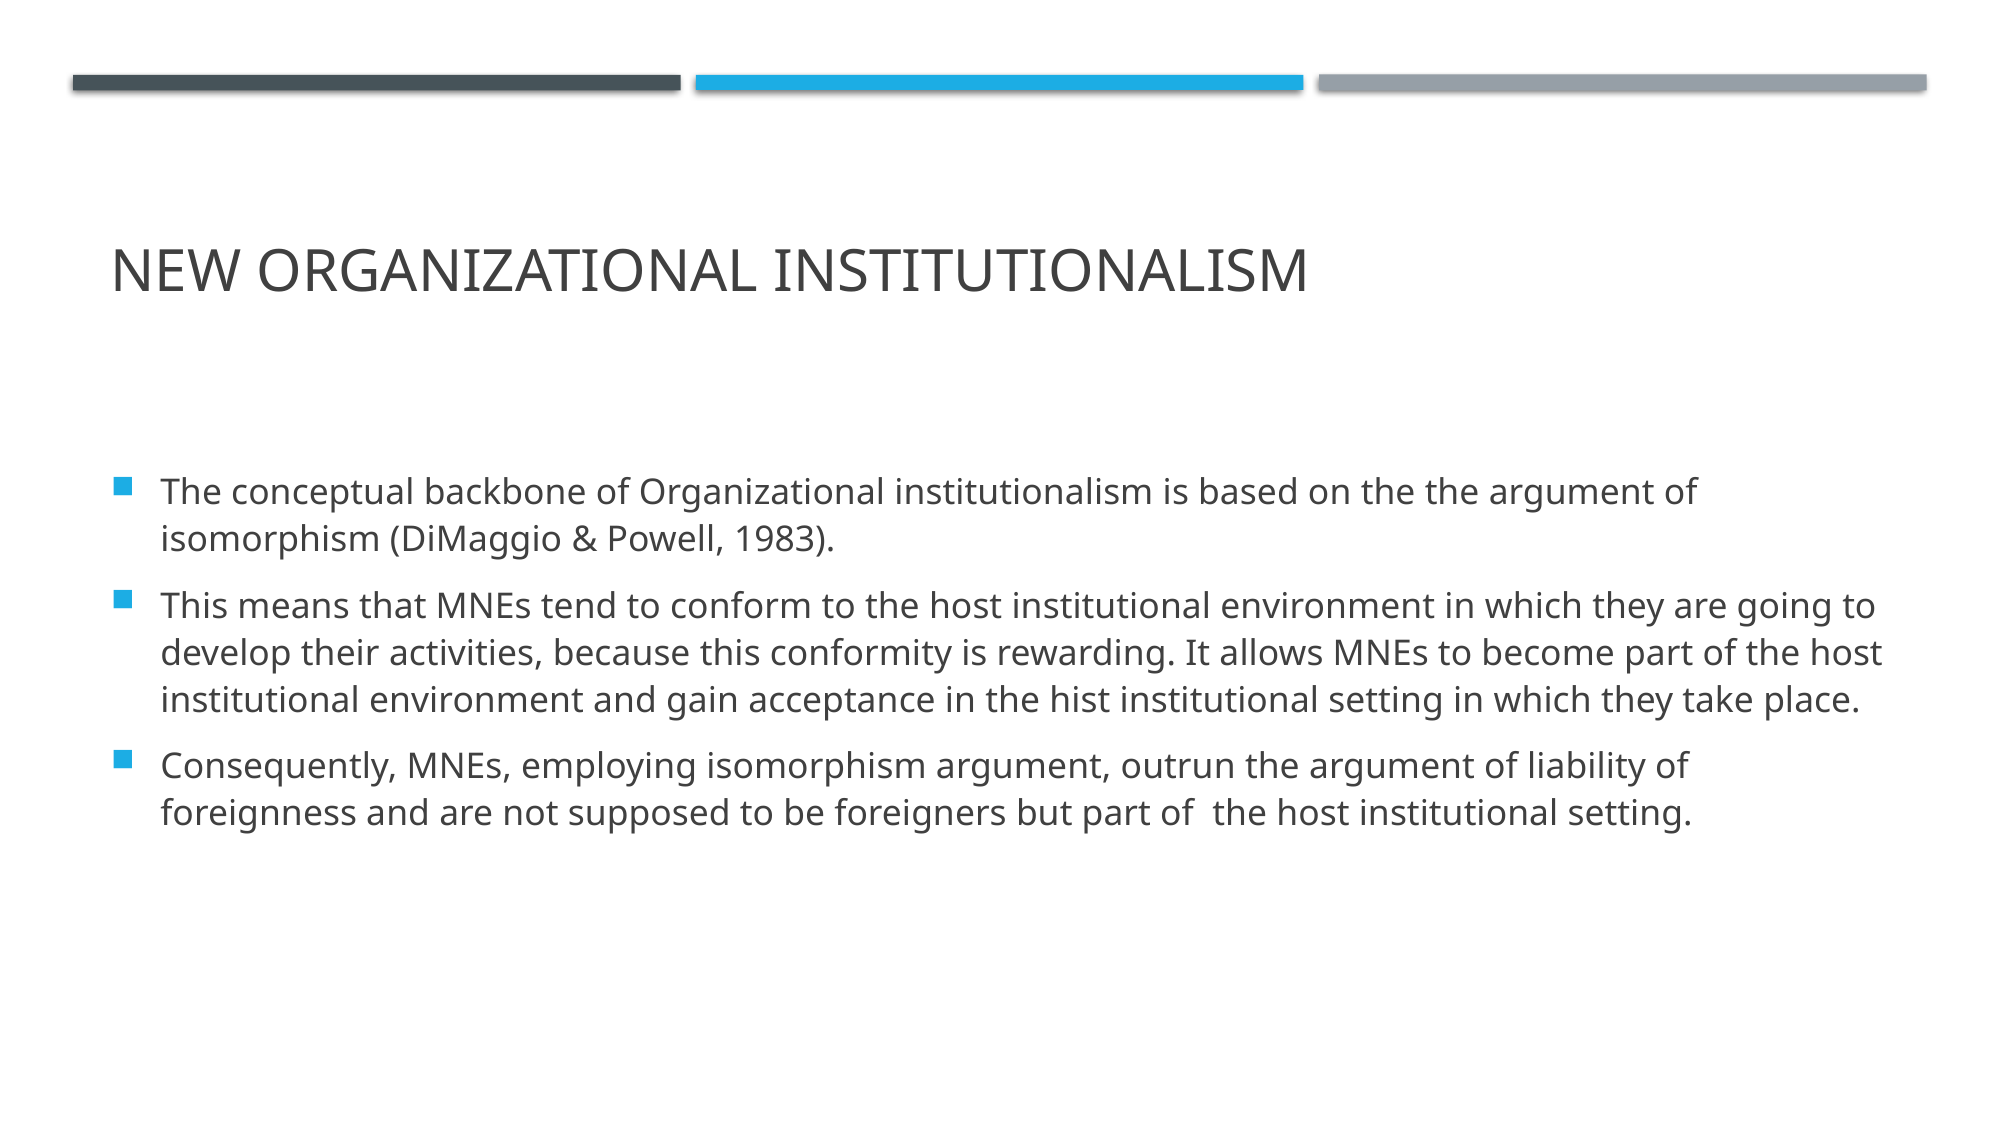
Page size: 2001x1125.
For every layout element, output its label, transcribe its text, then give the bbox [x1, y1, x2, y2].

title New Organizational Institutionalism [95, 115, 1905, 311]
list The conceptual backbone of Organizational institutionalism is based on the the argument of isomorphism (DiMaggio & Powell, 1983). This means that MNEs tend to conform to the host institutional environment in which they are going to develop their activities, because this conformity is rewarding. It allows MNEs to become part of the host institutional environment and gain acceptance in the hist institutional setting in which they take place. Consequently, MNEs, employing isomorphism argument, outrun the argument of liability of foreignness and are not supposed to be foreigners but part of the host institutional setting. [95, 383, 1905, 981]
